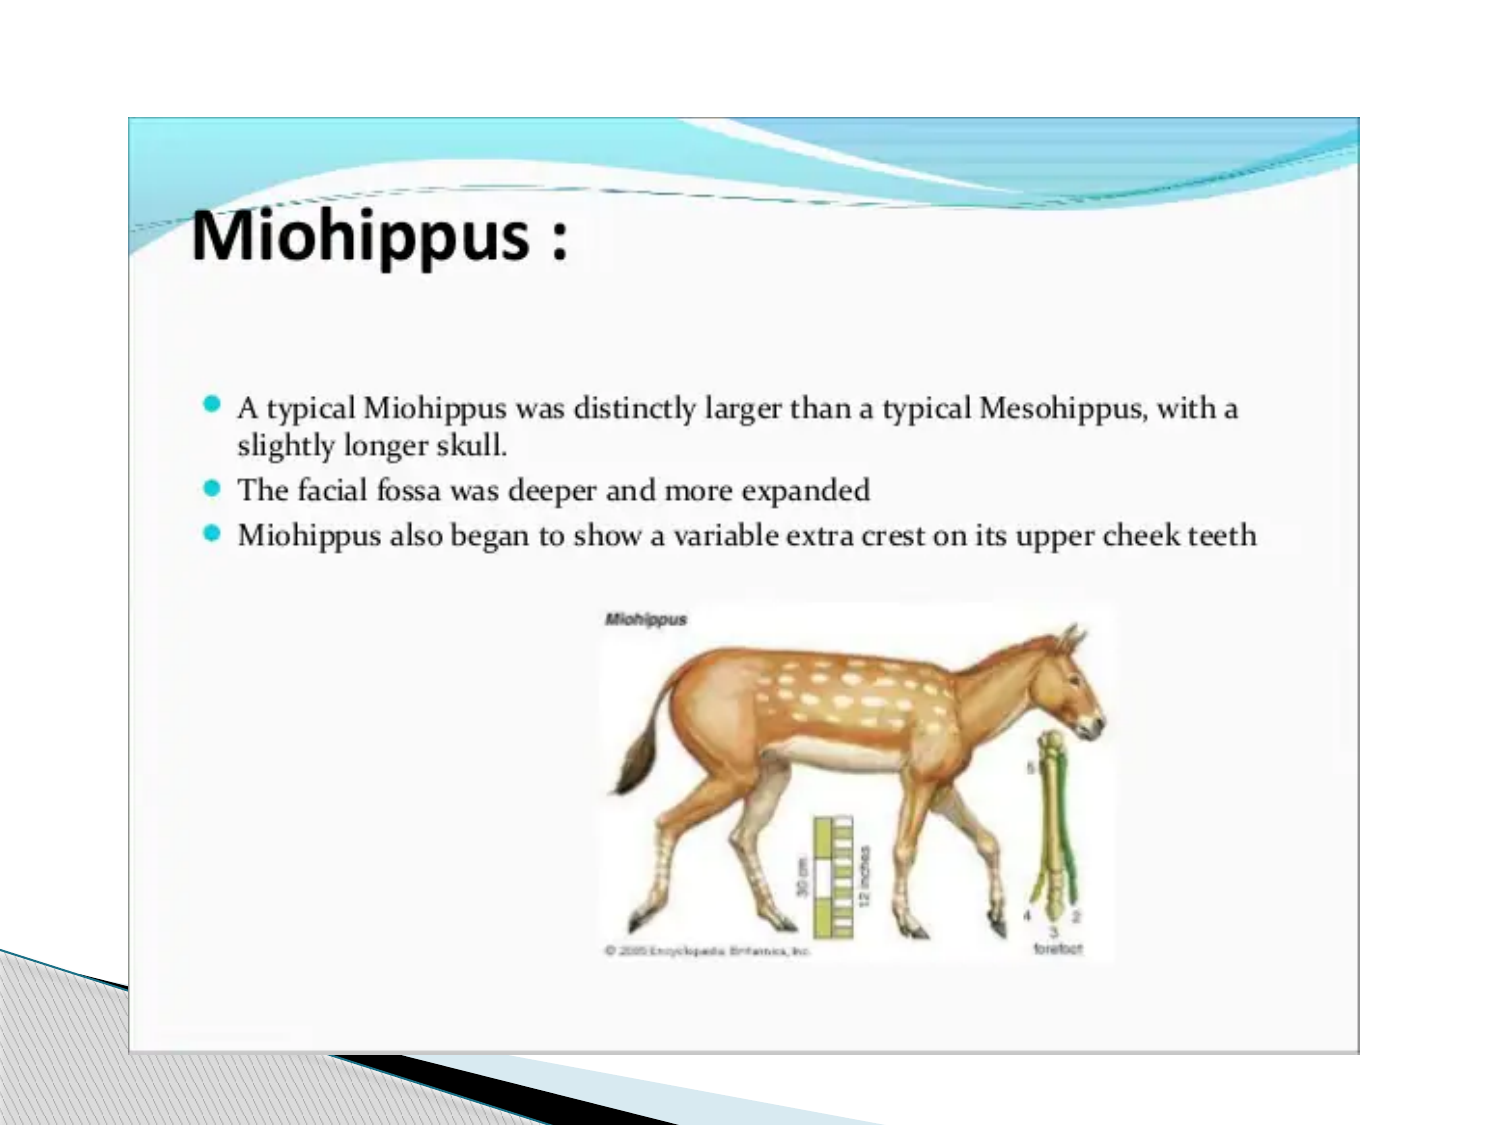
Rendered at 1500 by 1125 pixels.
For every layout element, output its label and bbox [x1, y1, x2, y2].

picture [128, 116, 1360, 1055]
